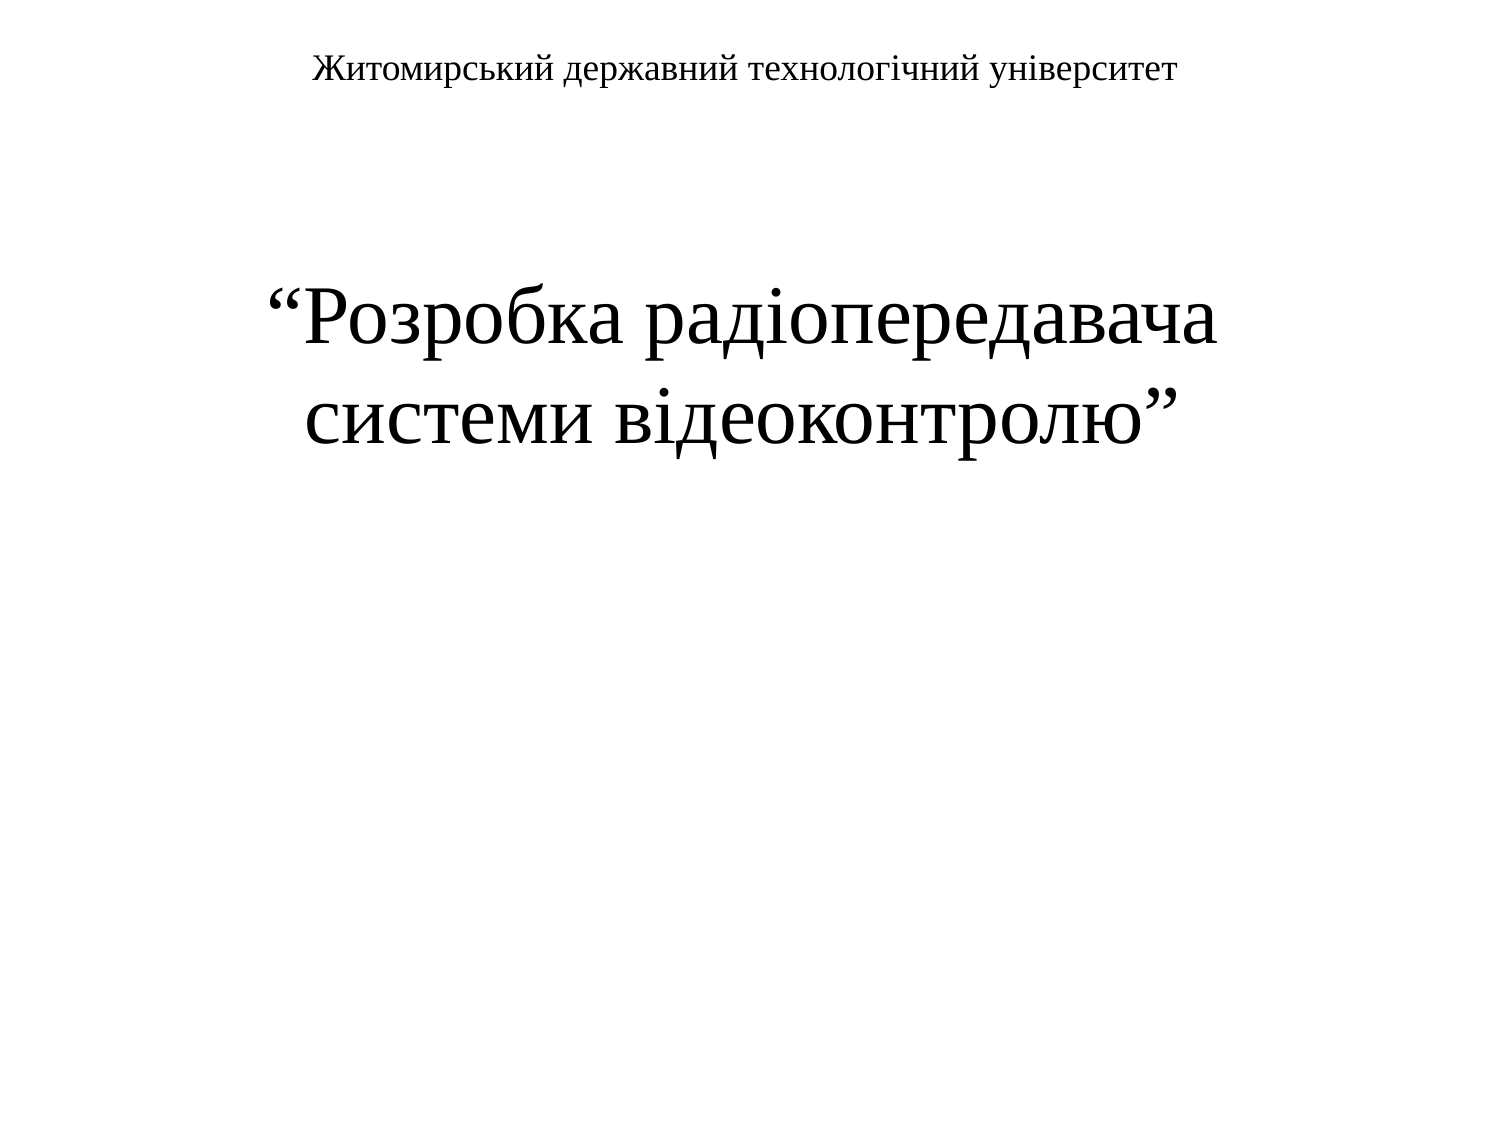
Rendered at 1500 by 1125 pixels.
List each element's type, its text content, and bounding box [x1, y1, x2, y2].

text_box Житомирський державний технологічний університет [222, 35, 1500, 95]
title “Розробка радіопередавача системи відеоконтролю” [105, 116, 1381, 505]
